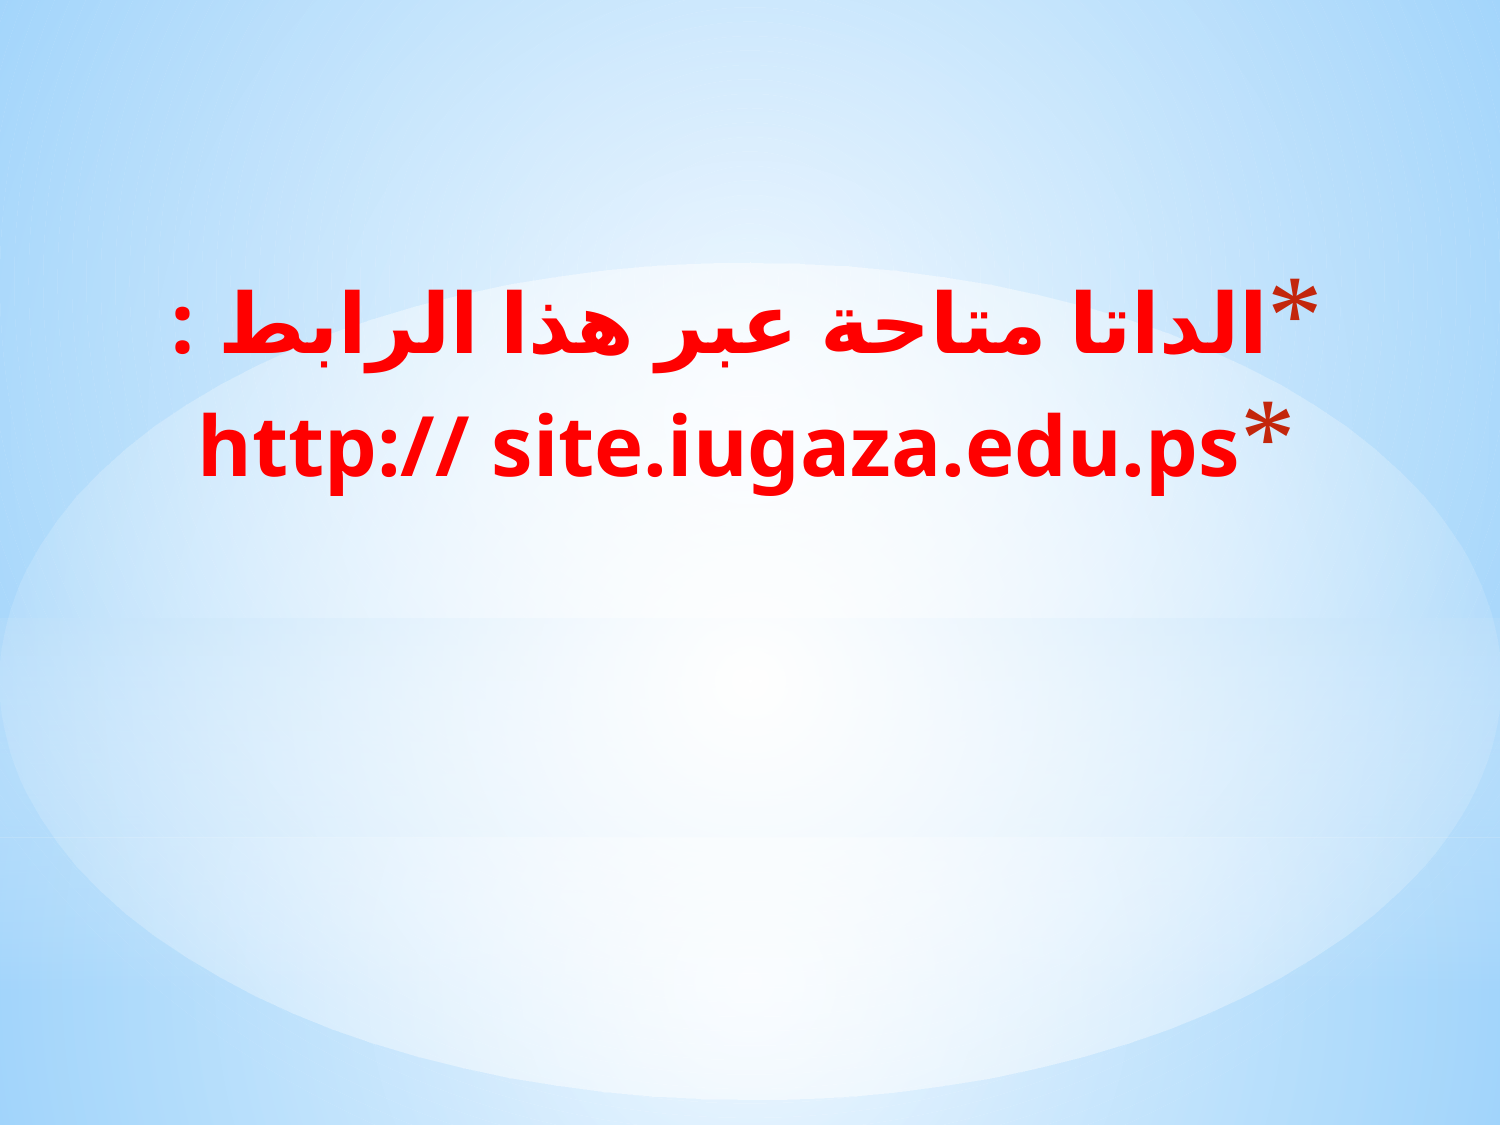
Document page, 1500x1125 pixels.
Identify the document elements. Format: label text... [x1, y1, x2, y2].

list الداتا متاحة عبر هذا الرابط : http:// site.iugaza.edu.ps [75, 262, 1425, 1005]
